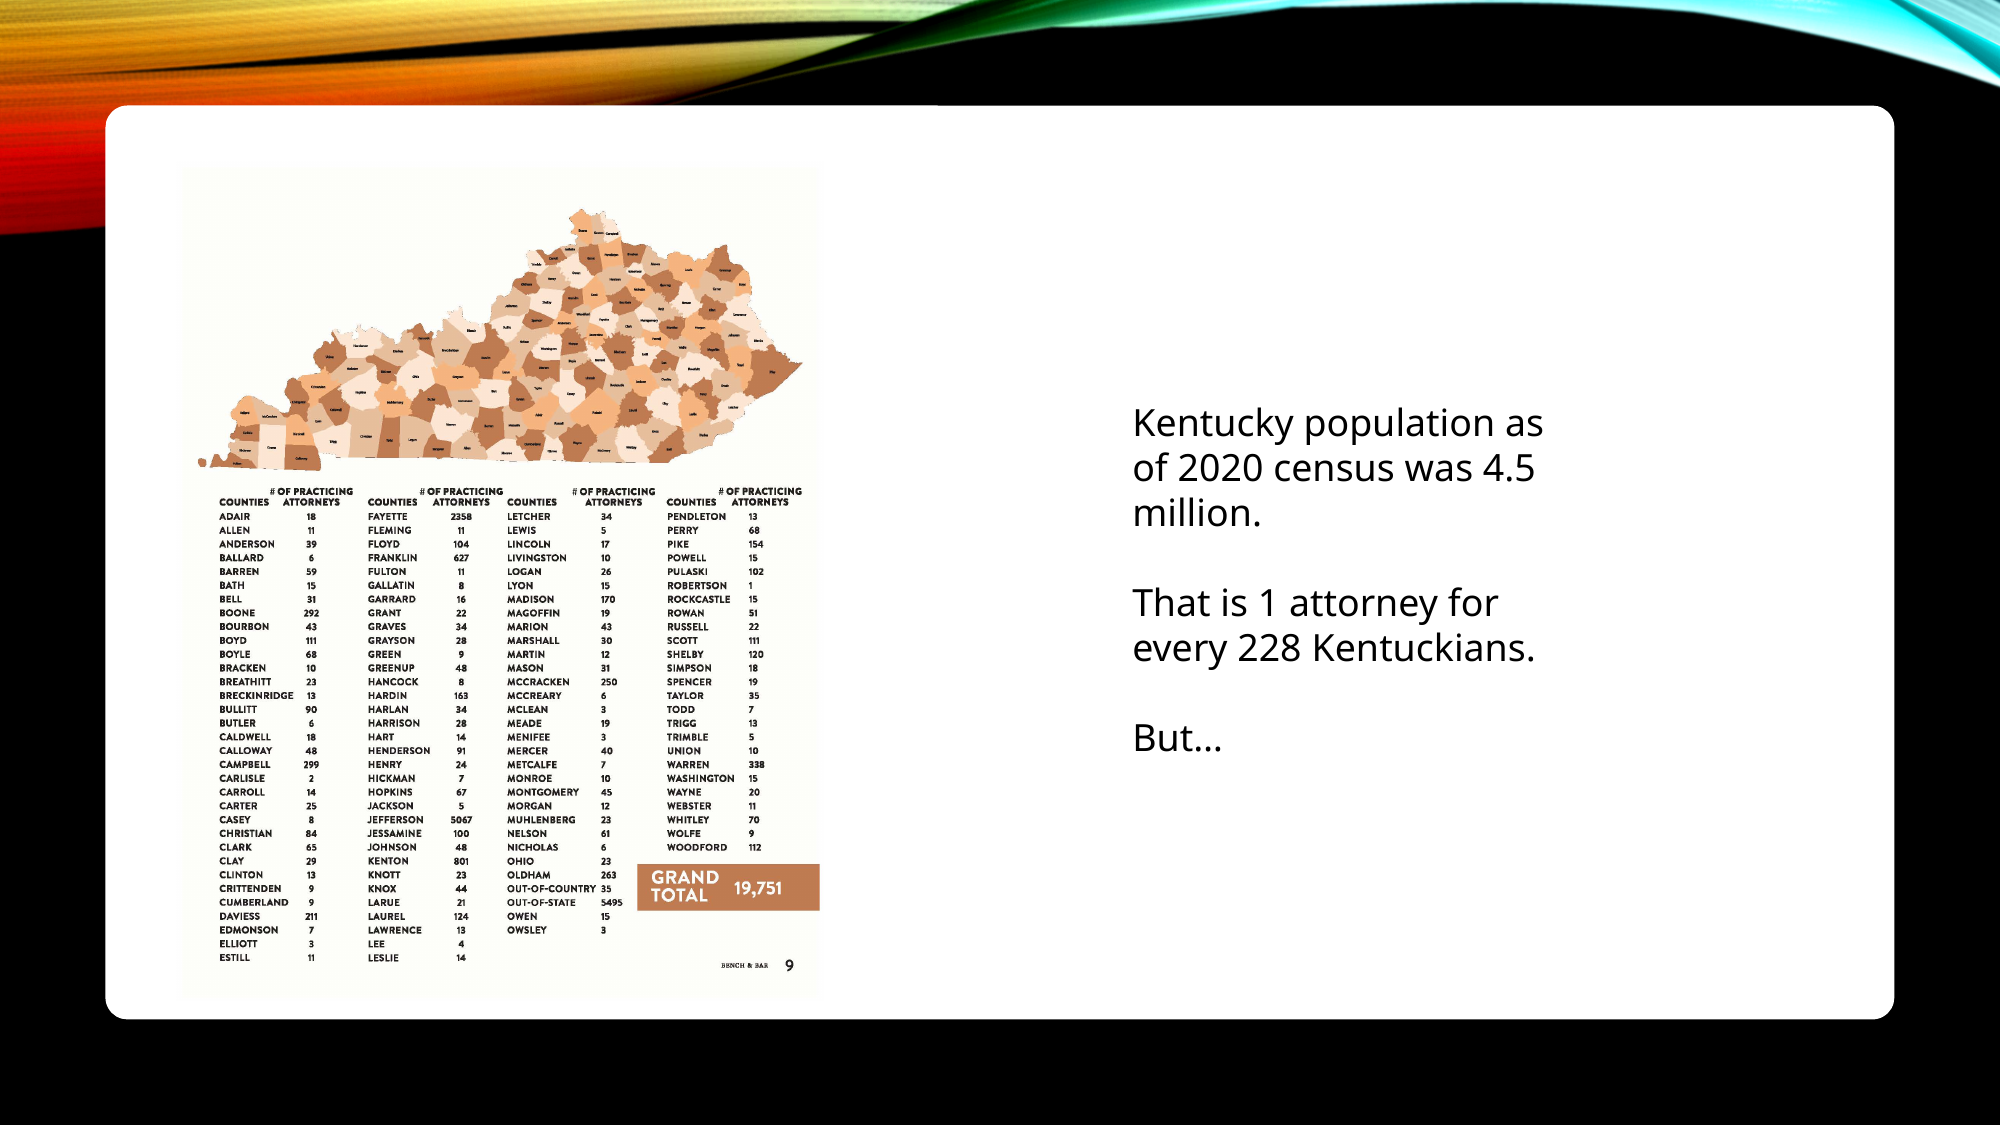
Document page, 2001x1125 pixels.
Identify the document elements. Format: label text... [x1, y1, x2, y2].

picture [175, 161, 824, 1001]
text_box [104, 104, 1896, 1021]
picture [0, 0, 2000, 237]
text_box Kentucky population as of 2020 census was 4.5 million. That is 1 attorney for every 228 Kentuckians. But… [1117, 391, 1601, 767]
